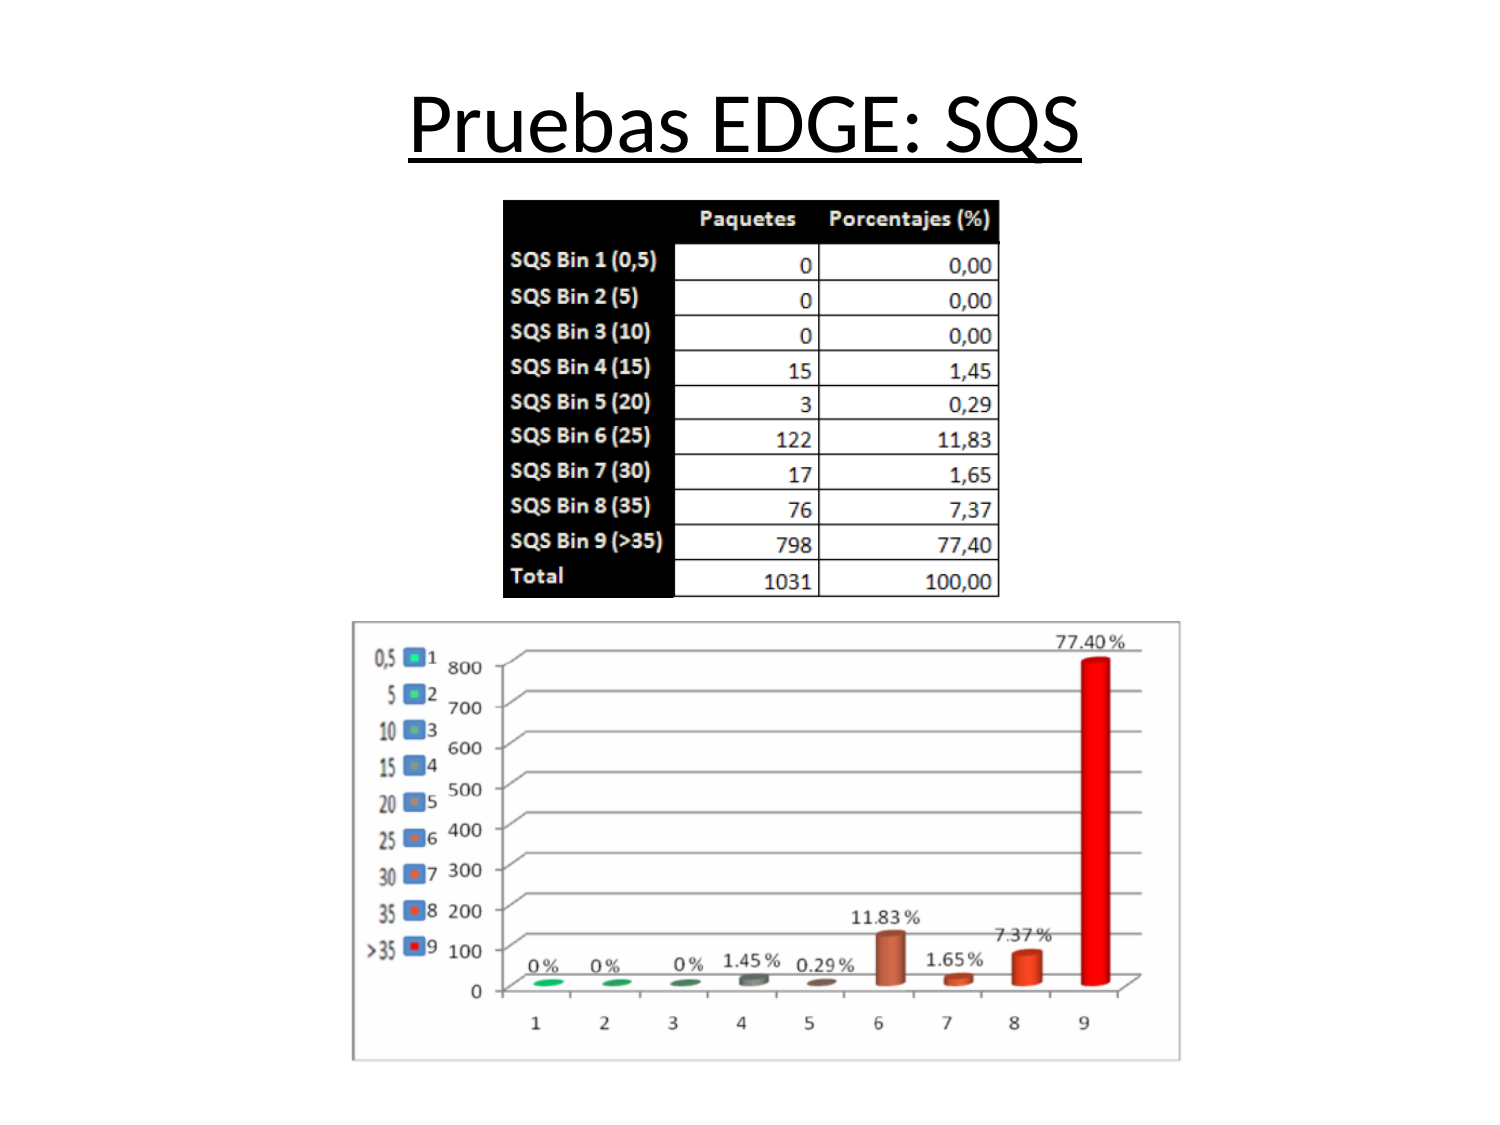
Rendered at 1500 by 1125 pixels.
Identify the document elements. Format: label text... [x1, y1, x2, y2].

picture [503, 198, 1000, 598]
picture [351, 620, 1184, 1063]
title Pruebas EDGE: SQS [70, 58, 1421, 178]
